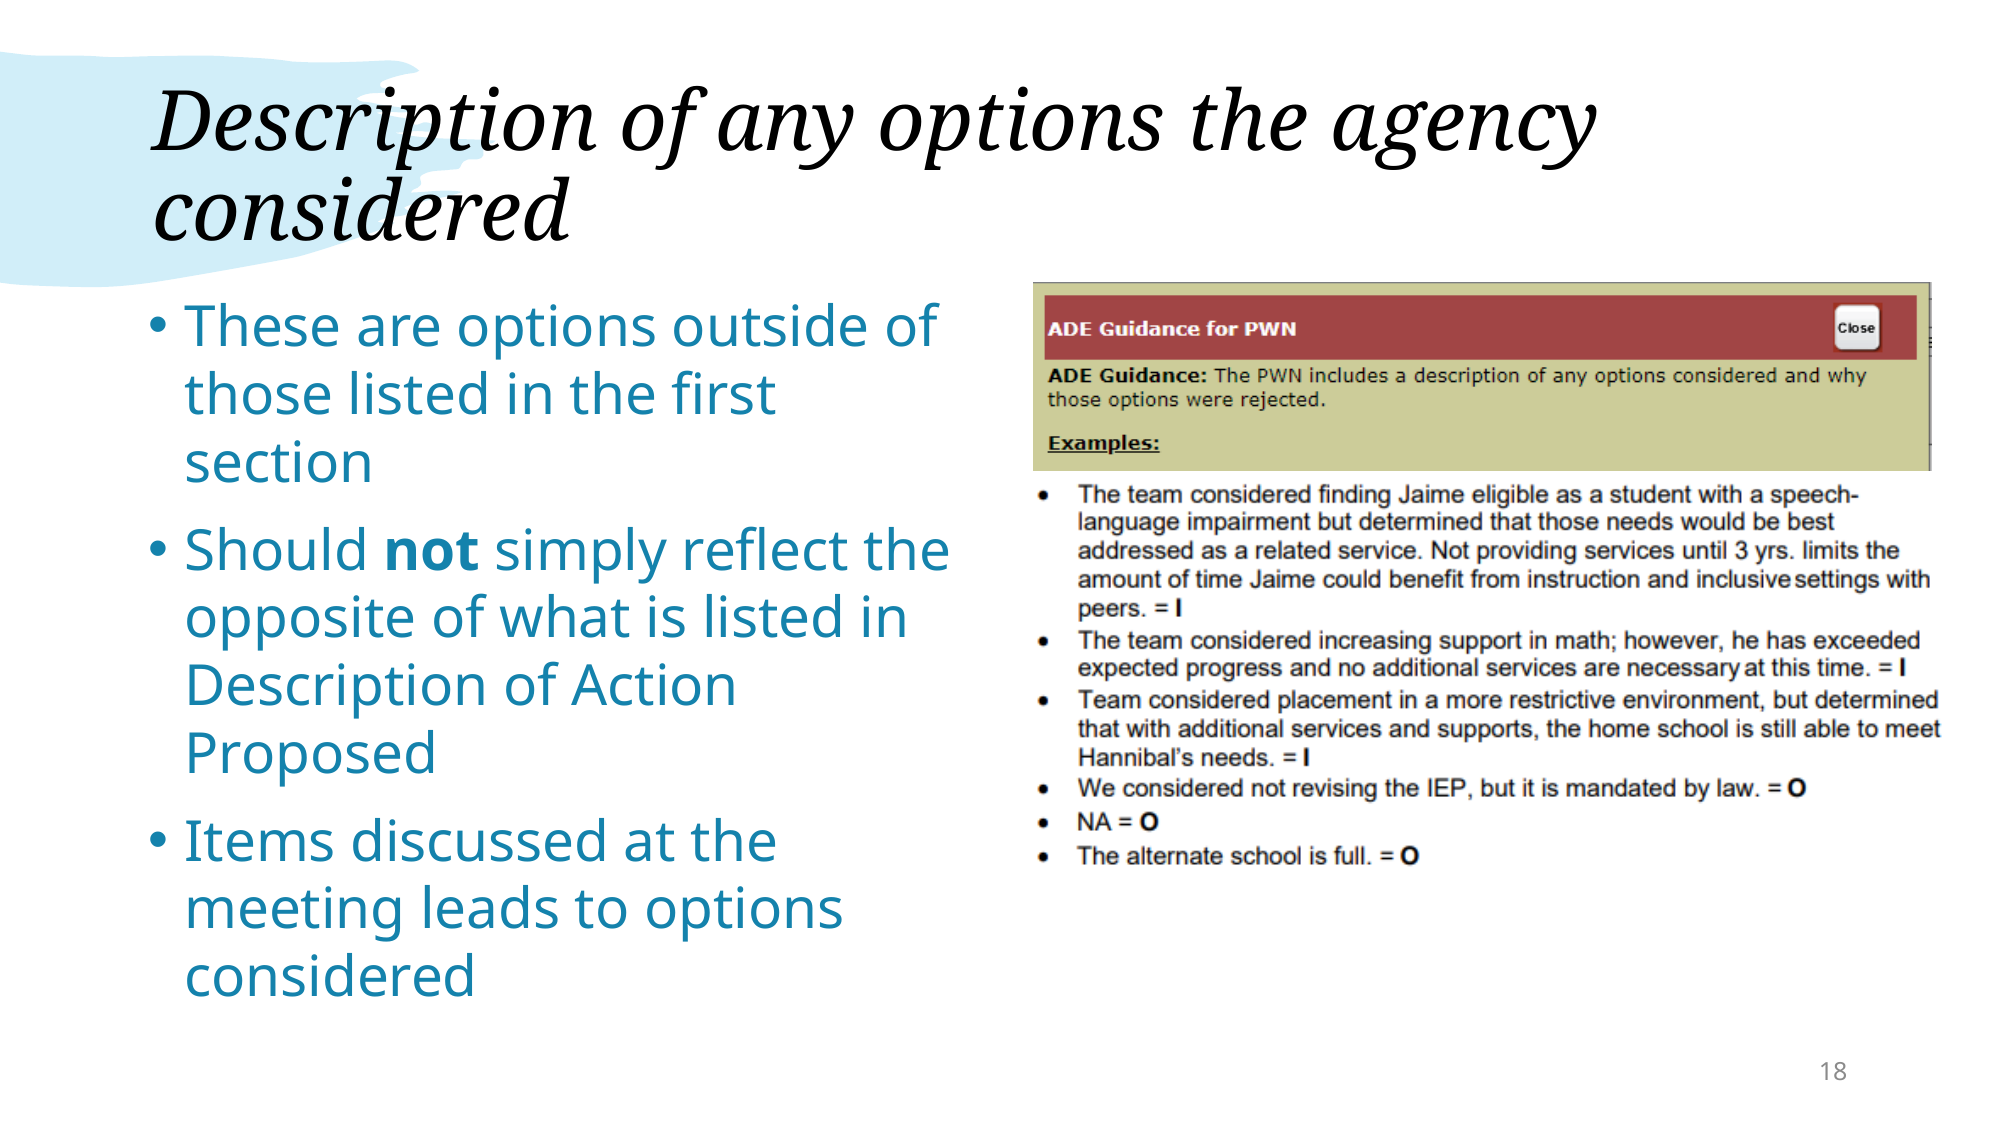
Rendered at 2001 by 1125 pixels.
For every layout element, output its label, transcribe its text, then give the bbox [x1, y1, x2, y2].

title Description of any options the agency considered [137, 59, 1863, 278]
slide_number 18 [1412, 1042, 1863, 1103]
picture [1033, 282, 1933, 471]
list These are options outside of those listed in the first section Should not simply reflect the opposite of what is listed in Description of Action Proposed Items discussed at the meeting leads to options considered [133, 282, 967, 1018]
picture [1033, 476, 1957, 875]
